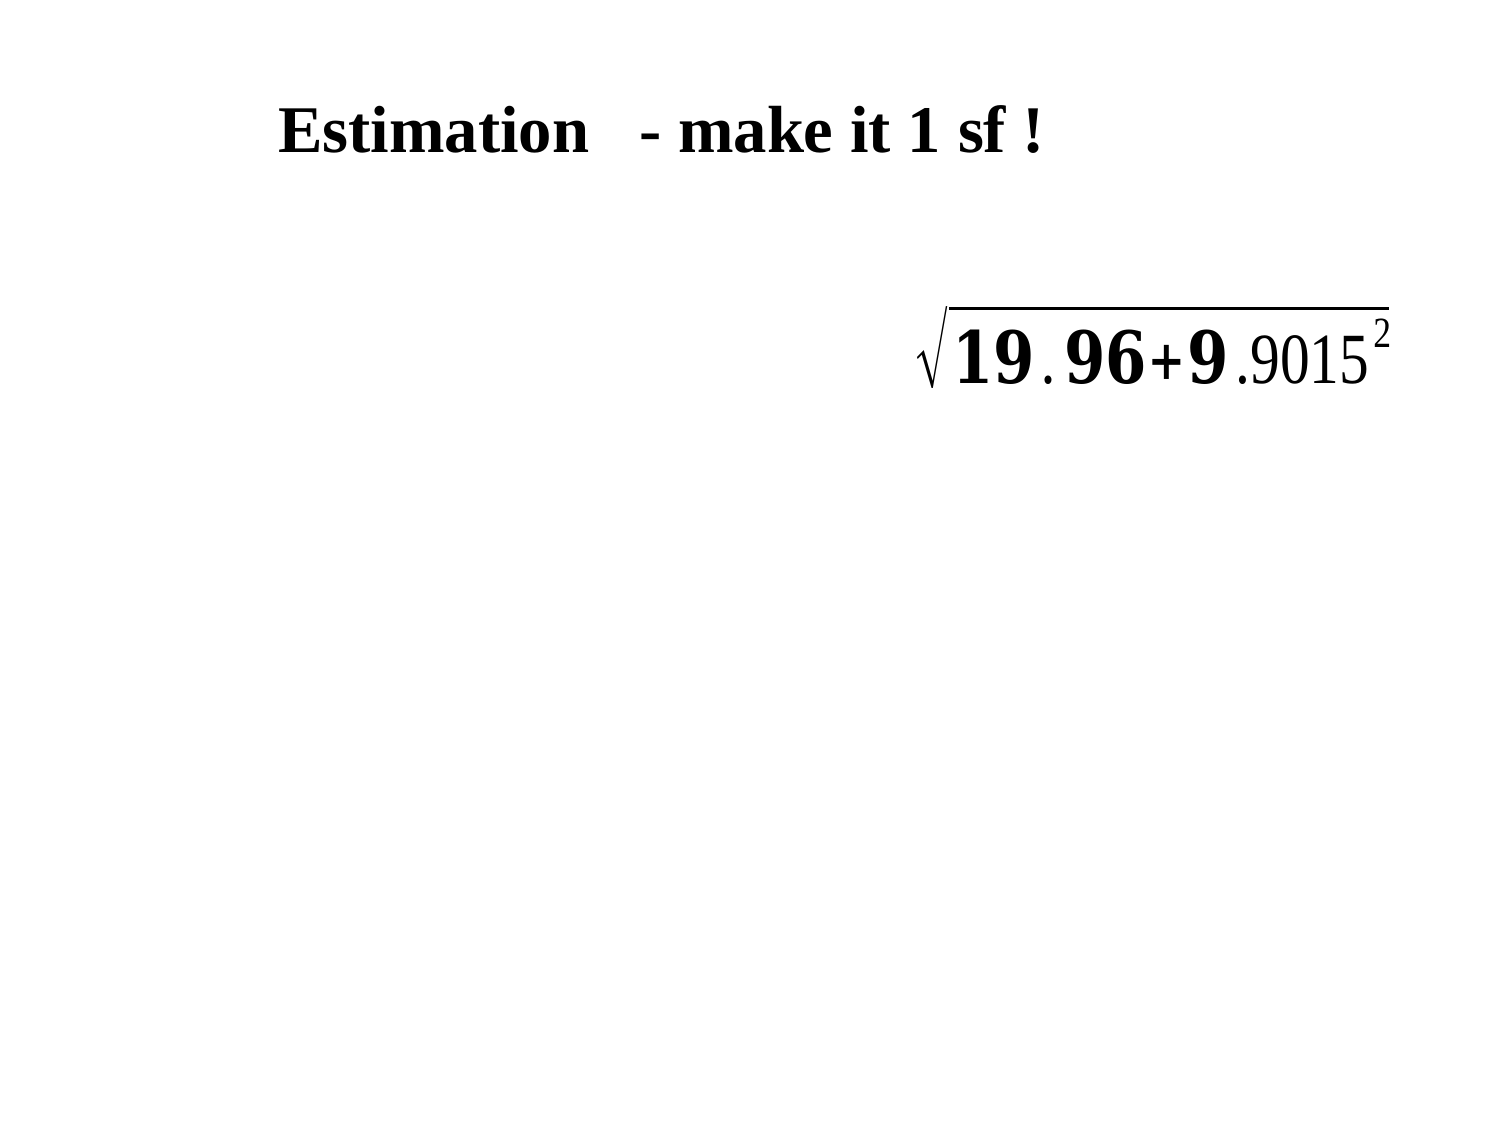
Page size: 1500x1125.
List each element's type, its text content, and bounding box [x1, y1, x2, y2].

text_box Estimation - make it 1 sf ! [263, 78, 1078, 173]
